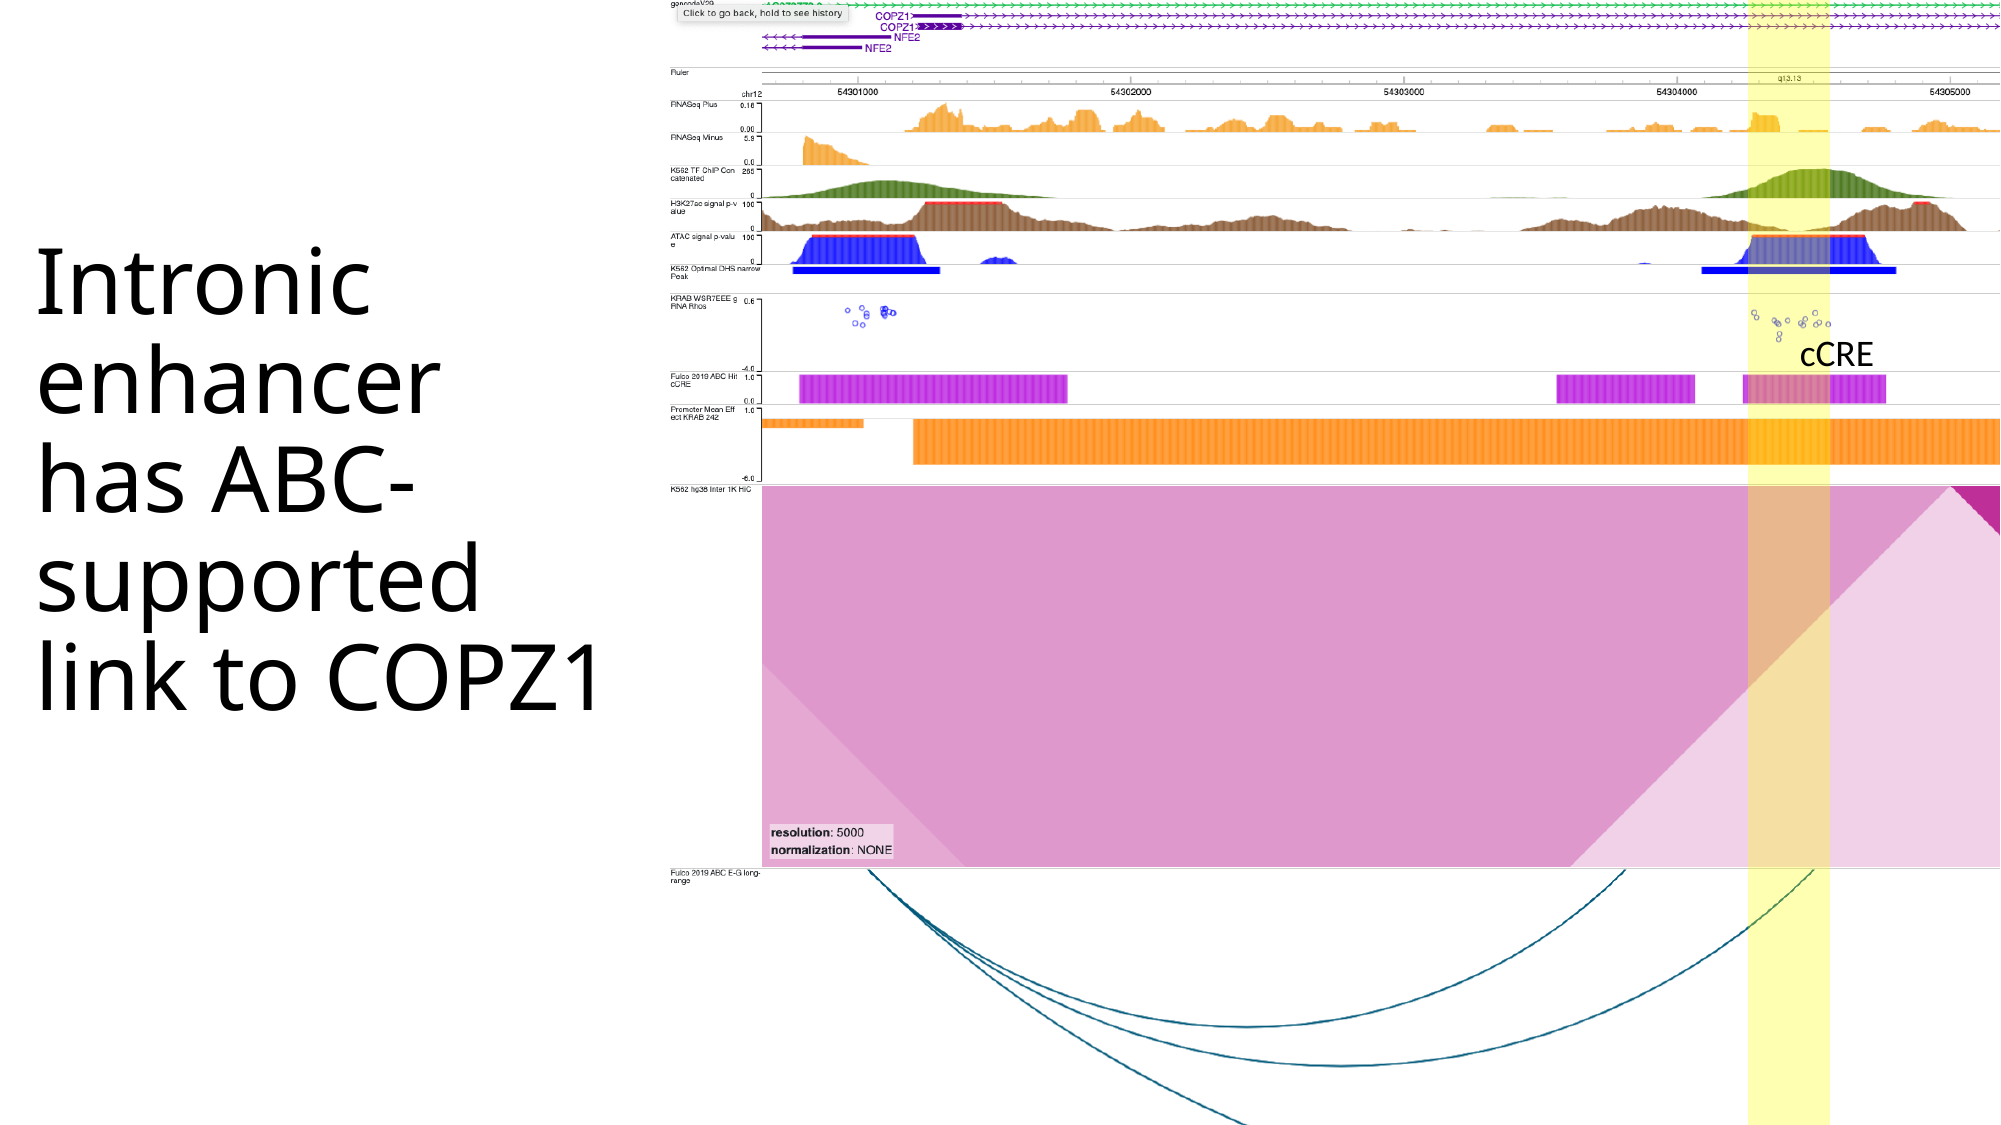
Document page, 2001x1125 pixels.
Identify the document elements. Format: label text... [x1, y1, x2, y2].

title Intronic enhancer has ABC-supported link to COPZ1 [20, 59, 631, 906]
picture [670, 0, 2000, 1125]
